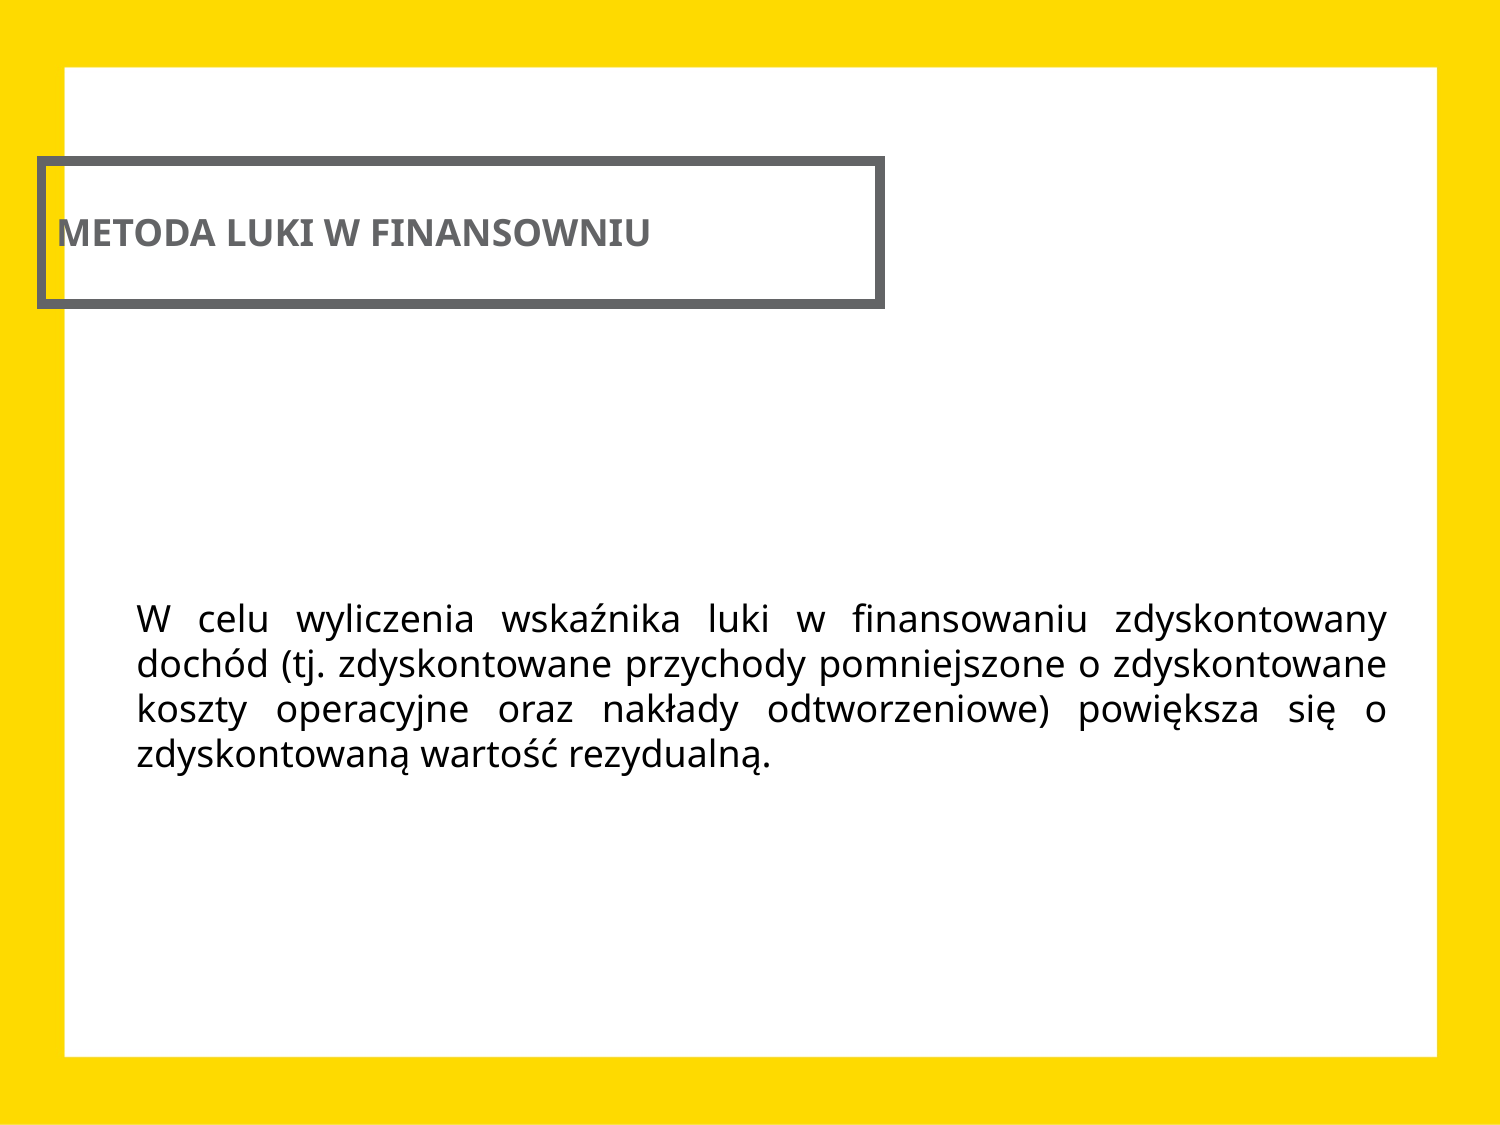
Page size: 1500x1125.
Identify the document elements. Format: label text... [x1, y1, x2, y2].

text_box METODA LUKI W FINANSOWNIU [41, 160, 880, 305]
picture [0, 0, 1500, 1125]
text_box W celu wyliczenia wskaźnika luki w finansowaniu zdyskontowany dochód (tj. zdyskontowane przychody pomniejszone o zdyskontowane koszty operacyjne oraz nakłady odtworzeniowe) powiększa się o zdyskontowaną wartość rezydualną. [92, 588, 1404, 783]
